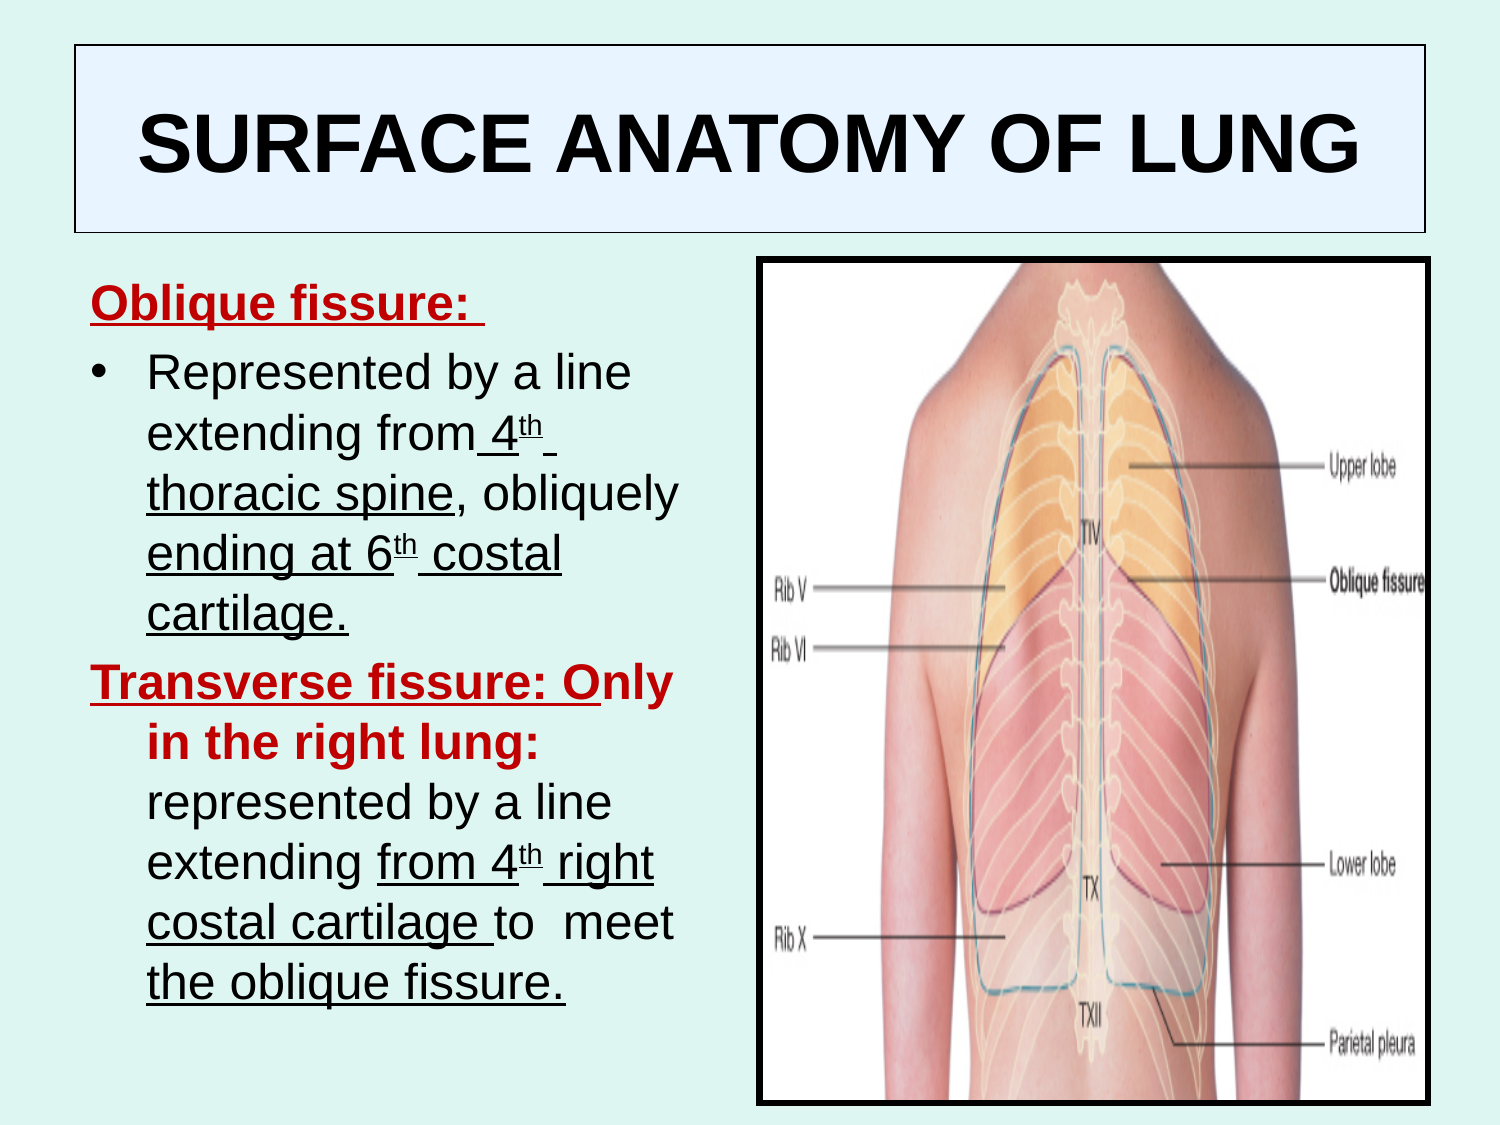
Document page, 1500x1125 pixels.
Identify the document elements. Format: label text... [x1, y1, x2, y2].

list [762, 262, 1426, 1101]
list Oblique fissure: Represented by a line extending from 4th thoracic spine, obliquely ending at 6th costal cartilage. Transverse fissure: Only in the right lung: represented by a line extending from 4th right costal cartilage to meet the oblique fissure. [75, 262, 738, 1005]
title SURFACE ANATOMY OF LUNG [75, 45, 1425, 233]
